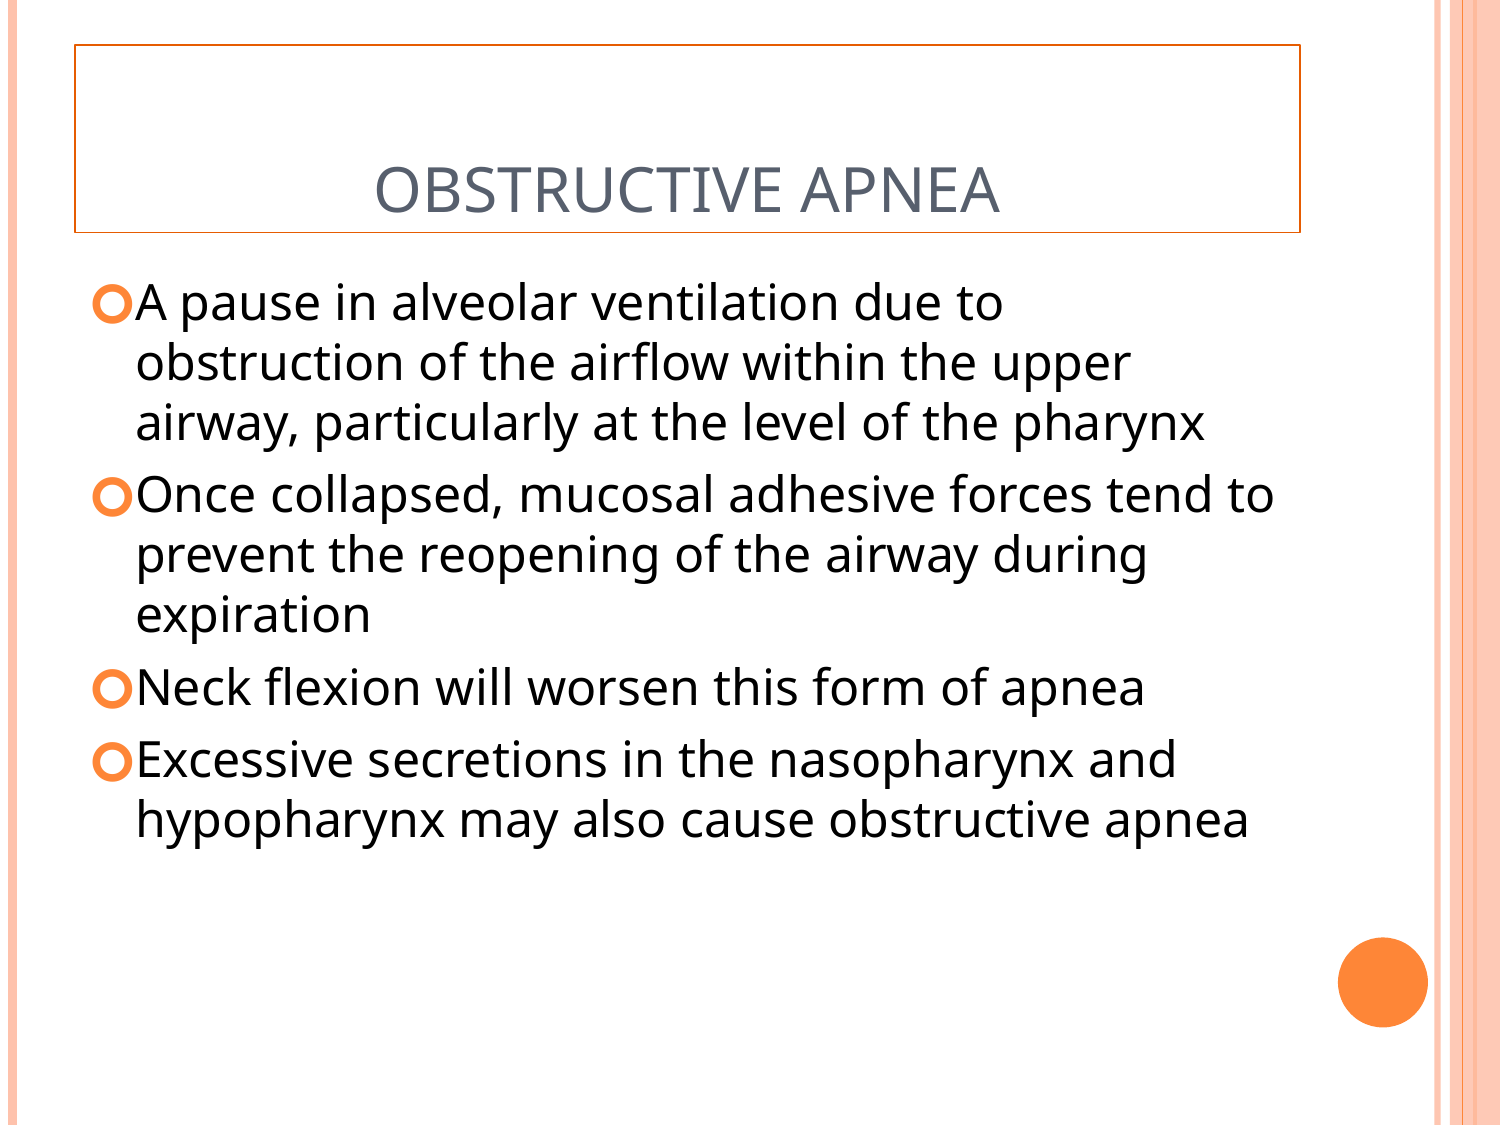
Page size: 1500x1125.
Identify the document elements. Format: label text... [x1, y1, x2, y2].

list A pause in alveolar ventilation due to obstruction of the airflow within the upper airway, particularly at the level of the pharynx Once collapsed, mucosal adhesive forces tend to prevent the reopening of the airway during expiration Neck flexion will worsen this form of apnea Excessive secretions in the nasopharynx and hypopharynx may also cause obstructive apnea [75, 262, 1300, 1062]
title Obstructive apnea [75, 45, 1300, 233]
